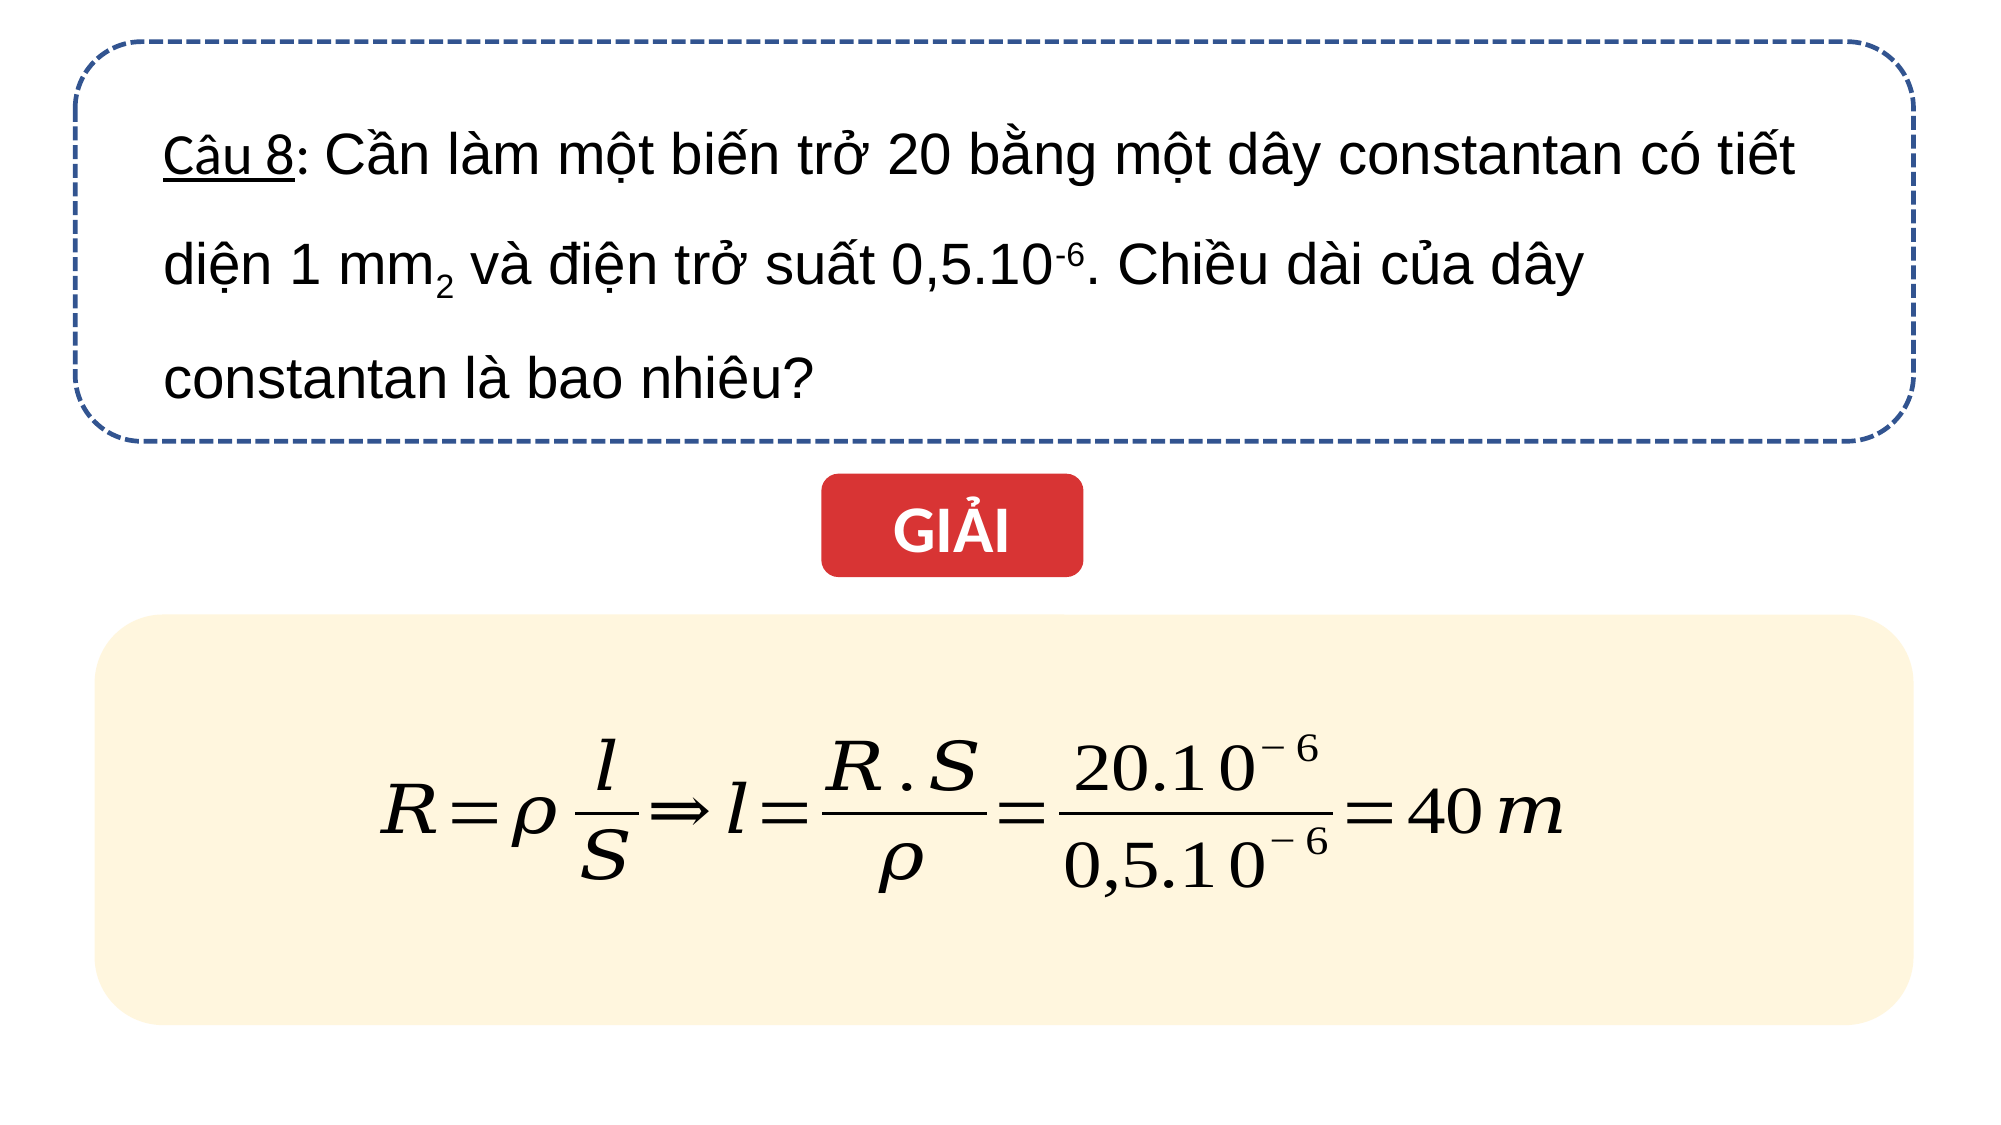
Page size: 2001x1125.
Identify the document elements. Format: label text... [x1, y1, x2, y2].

text_box [93, 613, 1915, 1027]
text_box [74, 40, 1915, 443]
text_box GIẢI [820, 472, 1085, 579]
text_box Câu 8: Cần làm một biến trở 20 bằng một dây constantan có tiết diện 1 mm2 và điện trở suất 0,5.10-6. Chiều dài của dây constantan là bao nhiêu? [148, 73, 1852, 418]
